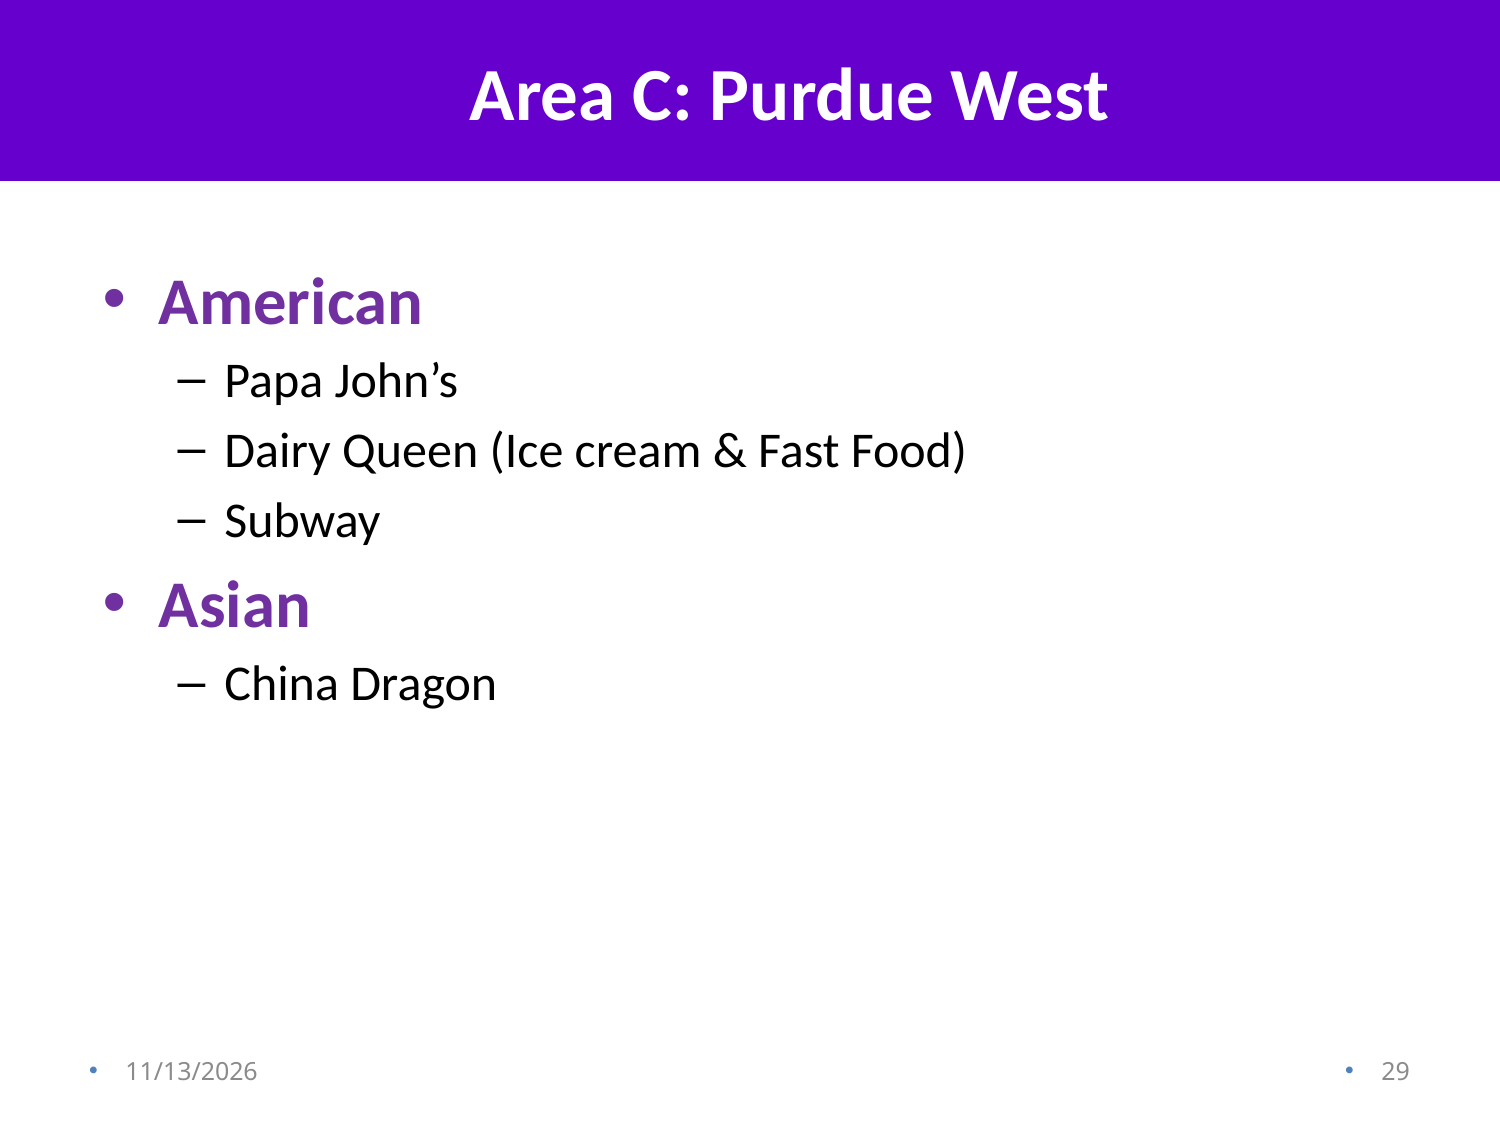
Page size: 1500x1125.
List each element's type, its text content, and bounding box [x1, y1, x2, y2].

title Area C: Purdue West [0, 0, 1500, 181]
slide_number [75, 1042, 425, 1103]
slide_number 29 [1074, 1042, 1425, 1103]
list American Papa John’s Dairy Queen (Ice cream & Fast Food) Subway Asian China Dragon [87, 249, 1438, 1075]
